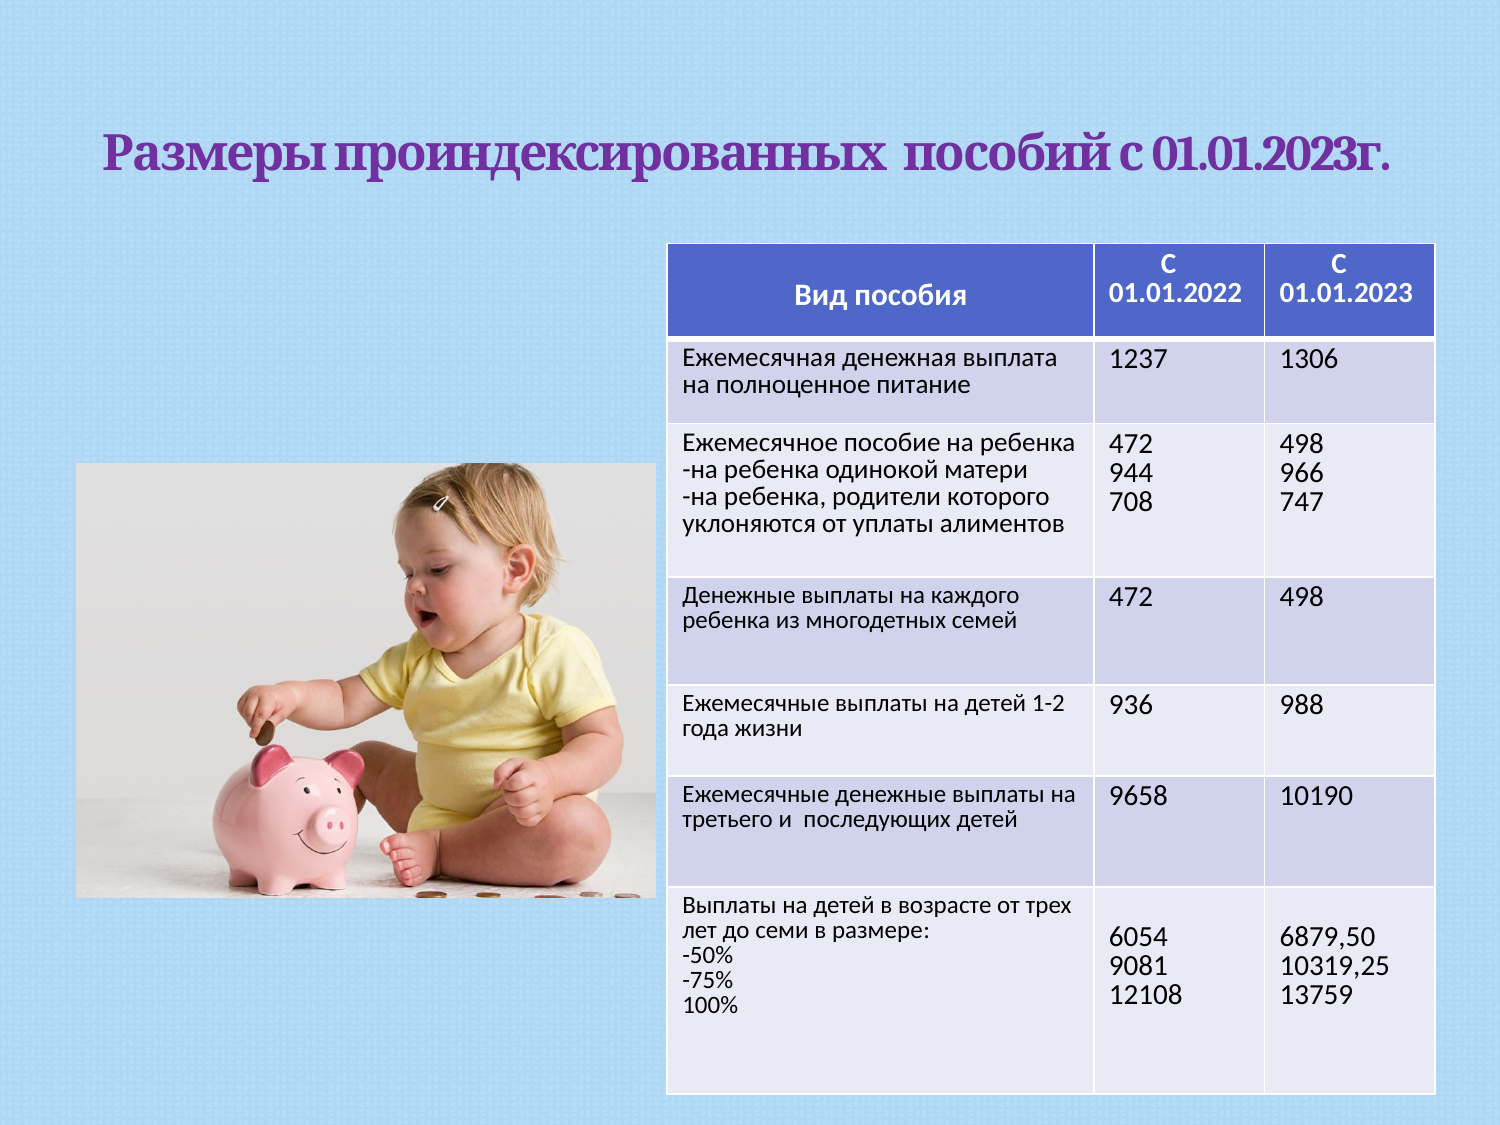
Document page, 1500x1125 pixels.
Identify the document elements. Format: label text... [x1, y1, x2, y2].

table_cell 1306 [1265, 342, 1434, 423]
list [76, 463, 656, 899]
table_header Вид пособия [668, 244, 1093, 336]
table_cell 472 [1095, 578, 1264, 684]
table_cell Ежемесячные денежные выплаты на третьего и последующих детей [668, 777, 1093, 886]
table_cell Ежемесячные выплаты на детей 1-2 года жизни [668, 686, 1093, 775]
table_cell 10190 [1265, 777, 1434, 886]
table_cell Выплаты на детей в возрасте от трех лет до семи в размере: -50% -75% 100% [668, 888, 1093, 1093]
table_cell 6054 9081 12108 [1095, 888, 1264, 1093]
table_header С 01.01.2023 [1265, 244, 1434, 336]
title Размеры проиндексированных пособий с 01.01.2023г. [76, 42, 1459, 339]
table_cell Ежемесячная денежная выплата на полноценное питание [668, 342, 1093, 423]
table_header С 01.01.2022 [1095, 244, 1264, 336]
table_cell 6879,50 10319,25 13759 [1265, 888, 1434, 1093]
table_cell 9658 [1095, 777, 1264, 886]
table_cell 498 [1265, 578, 1434, 684]
table_cell 498 966 747 [1265, 424, 1434, 576]
table_cell 988 [1265, 686, 1434, 775]
table_cell Ежемесячное пособие на ребенка -на ребенка одинокой матери -на ребенка, родители которого уклоняются от уплаты алиментов [668, 424, 1093, 576]
table_cell 936 [1095, 686, 1264, 775]
table_cell 472 944 708 [1095, 424, 1264, 576]
table_cell 1237 [1095, 342, 1264, 423]
table_cell Денежные выплаты на каждого ребенка из многодетных семей [668, 578, 1093, 684]
